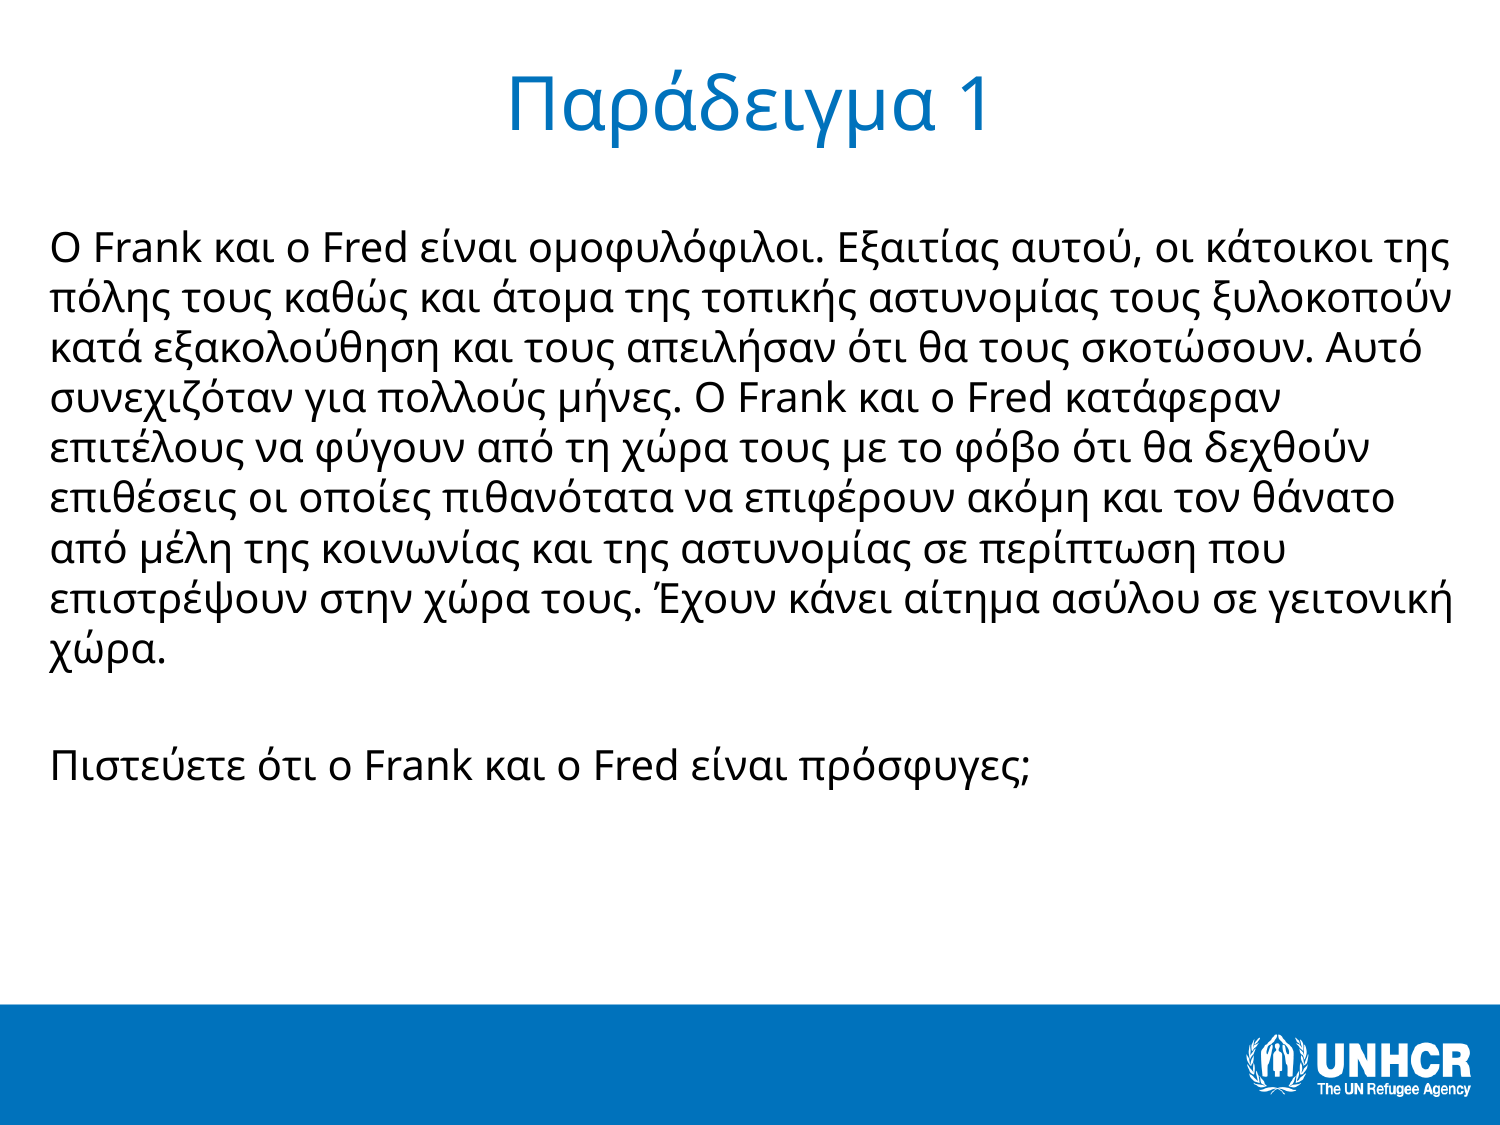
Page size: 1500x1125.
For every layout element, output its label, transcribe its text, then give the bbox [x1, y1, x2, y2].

list Ο Frank και ο Fred είναι ομοφυλόφιλοι. Εξαιτίας αυτού, οι κάτοικοι της πόλης τους καθώς και άτομα της τοπικής αστυνομίας τους ξυλοκοπούν κατά εξακολούθηση και τους απειλήσαν ότι θα τους σκοτώσουν. Αυτό συνεχιζόταν για πολλούς μήνες. Ο Frank και ο Fred κατάφεραν επιτέλους να φύγουν από τη χώρα τους με το φόβο ότι θα δεχθούν επιθέσεις οι οποίες πιθανότατα να επιφέρουν ακόμη και τον θάνατο από μέλη της κοινωνίας και της αστυνομίας σε περίπτωση που επιστρέψουν στην χώρα τους. Έχουν κάνει αίτημα ασύλου σε γειτονική χώρα. Πιστεύετε ότι ο Frank και ο Fred είναι πρόσφυγες; [34, 213, 1471, 945]
picture [0, 0, 1500, 1125]
title Παράδειγμα 1 [34, 44, 1471, 147]
